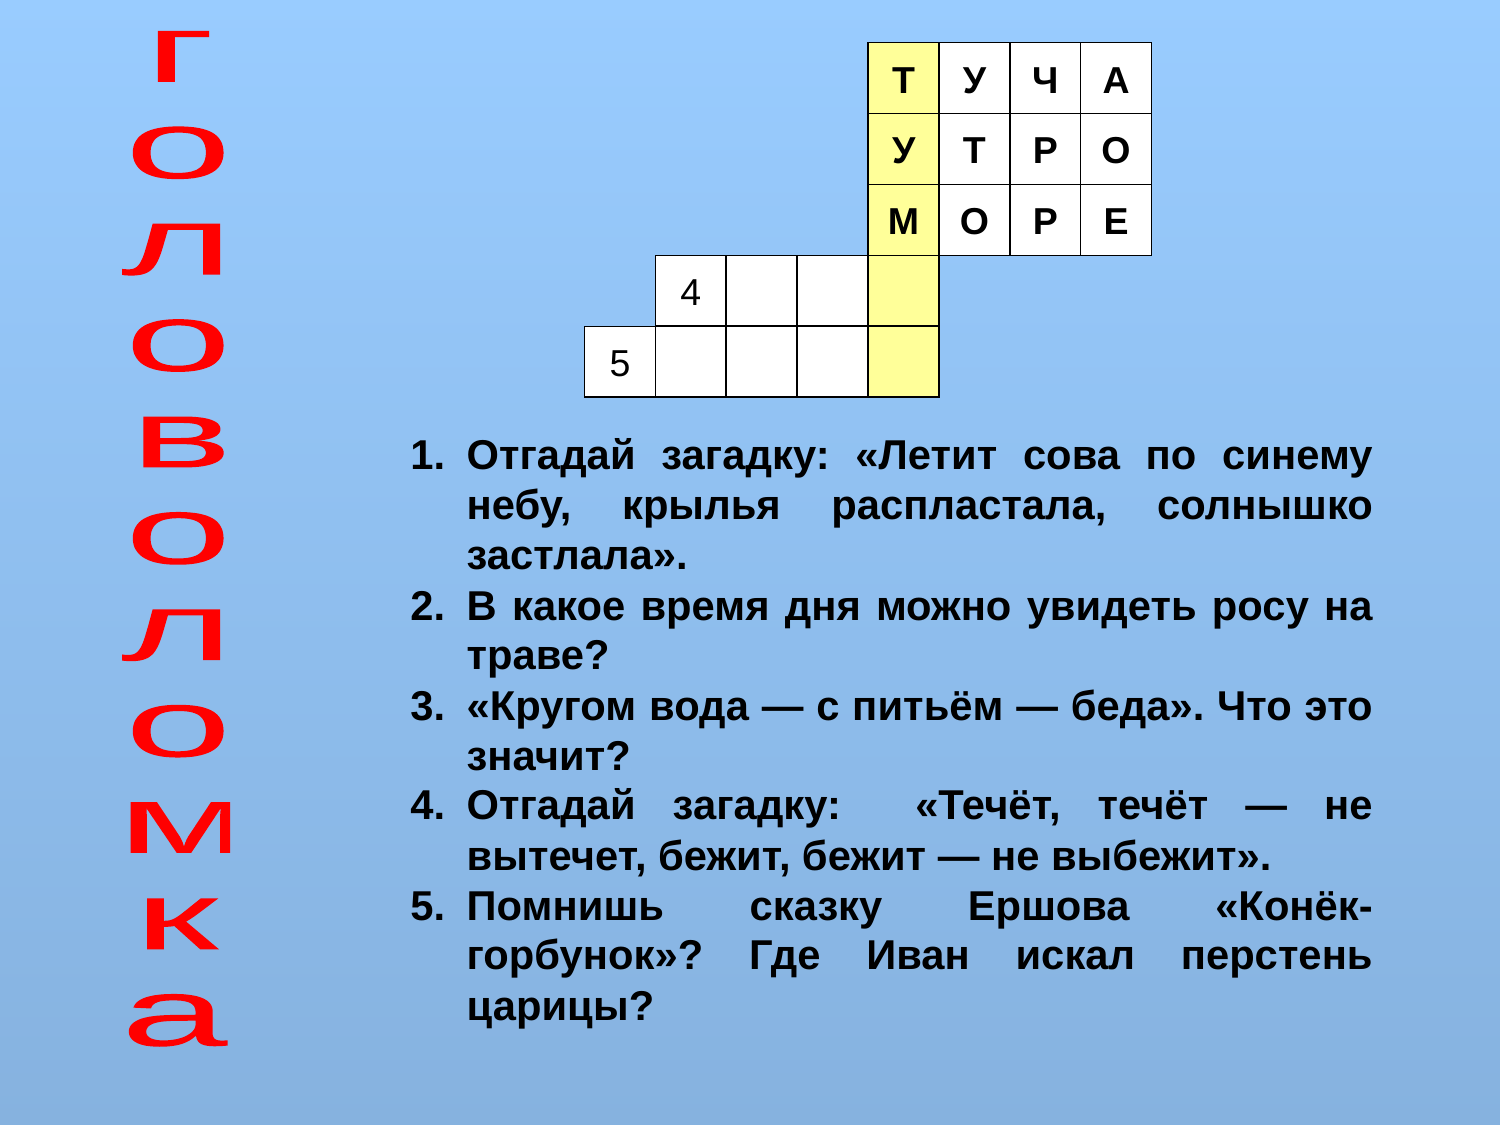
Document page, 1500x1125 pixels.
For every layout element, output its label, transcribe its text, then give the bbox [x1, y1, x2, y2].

text_box О [939, 184, 1009, 256]
text_box [656, 327, 726, 398]
text_box [868, 255, 939, 326]
text_box М [868, 184, 939, 255]
text_box 5 [584, 326, 656, 398]
text_box [797, 255, 868, 326]
text_box [797, 326, 868, 398]
text_box 4 [655, 255, 726, 327]
text_box Ч [1009, 42, 1080, 113]
text_box Т [868, 42, 939, 113]
text_box [868, 326, 939, 398]
text_box У [939, 42, 1009, 113]
text_box Отгадай загадку: «Летит сова по синему небу, крылья распластала, солнышко застлала». В какое время дня можно увидеть росу на траве? «Кругом вода — с питьём — беда». Что это значит? Отгадай загадку: «Течёт, течёт — не вытечет, бежит, бежит — не выбежит». Помнишь сказку Ершова «Конёк-горбунок»? Где Иван искал перстень царицы? [395, 420, 1388, 1036]
text_box [726, 327, 797, 398]
text_box [726, 255, 797, 327]
text_box А [1080, 42, 1152, 113]
text_box Р [1009, 113, 1080, 184]
text_box Т [939, 113, 1009, 184]
text_box Е [1081, 184, 1152, 256]
text_box О [1080, 113, 1152, 184]
text_box У [868, 113, 939, 184]
text_box Р [1009, 184, 1081, 256]
